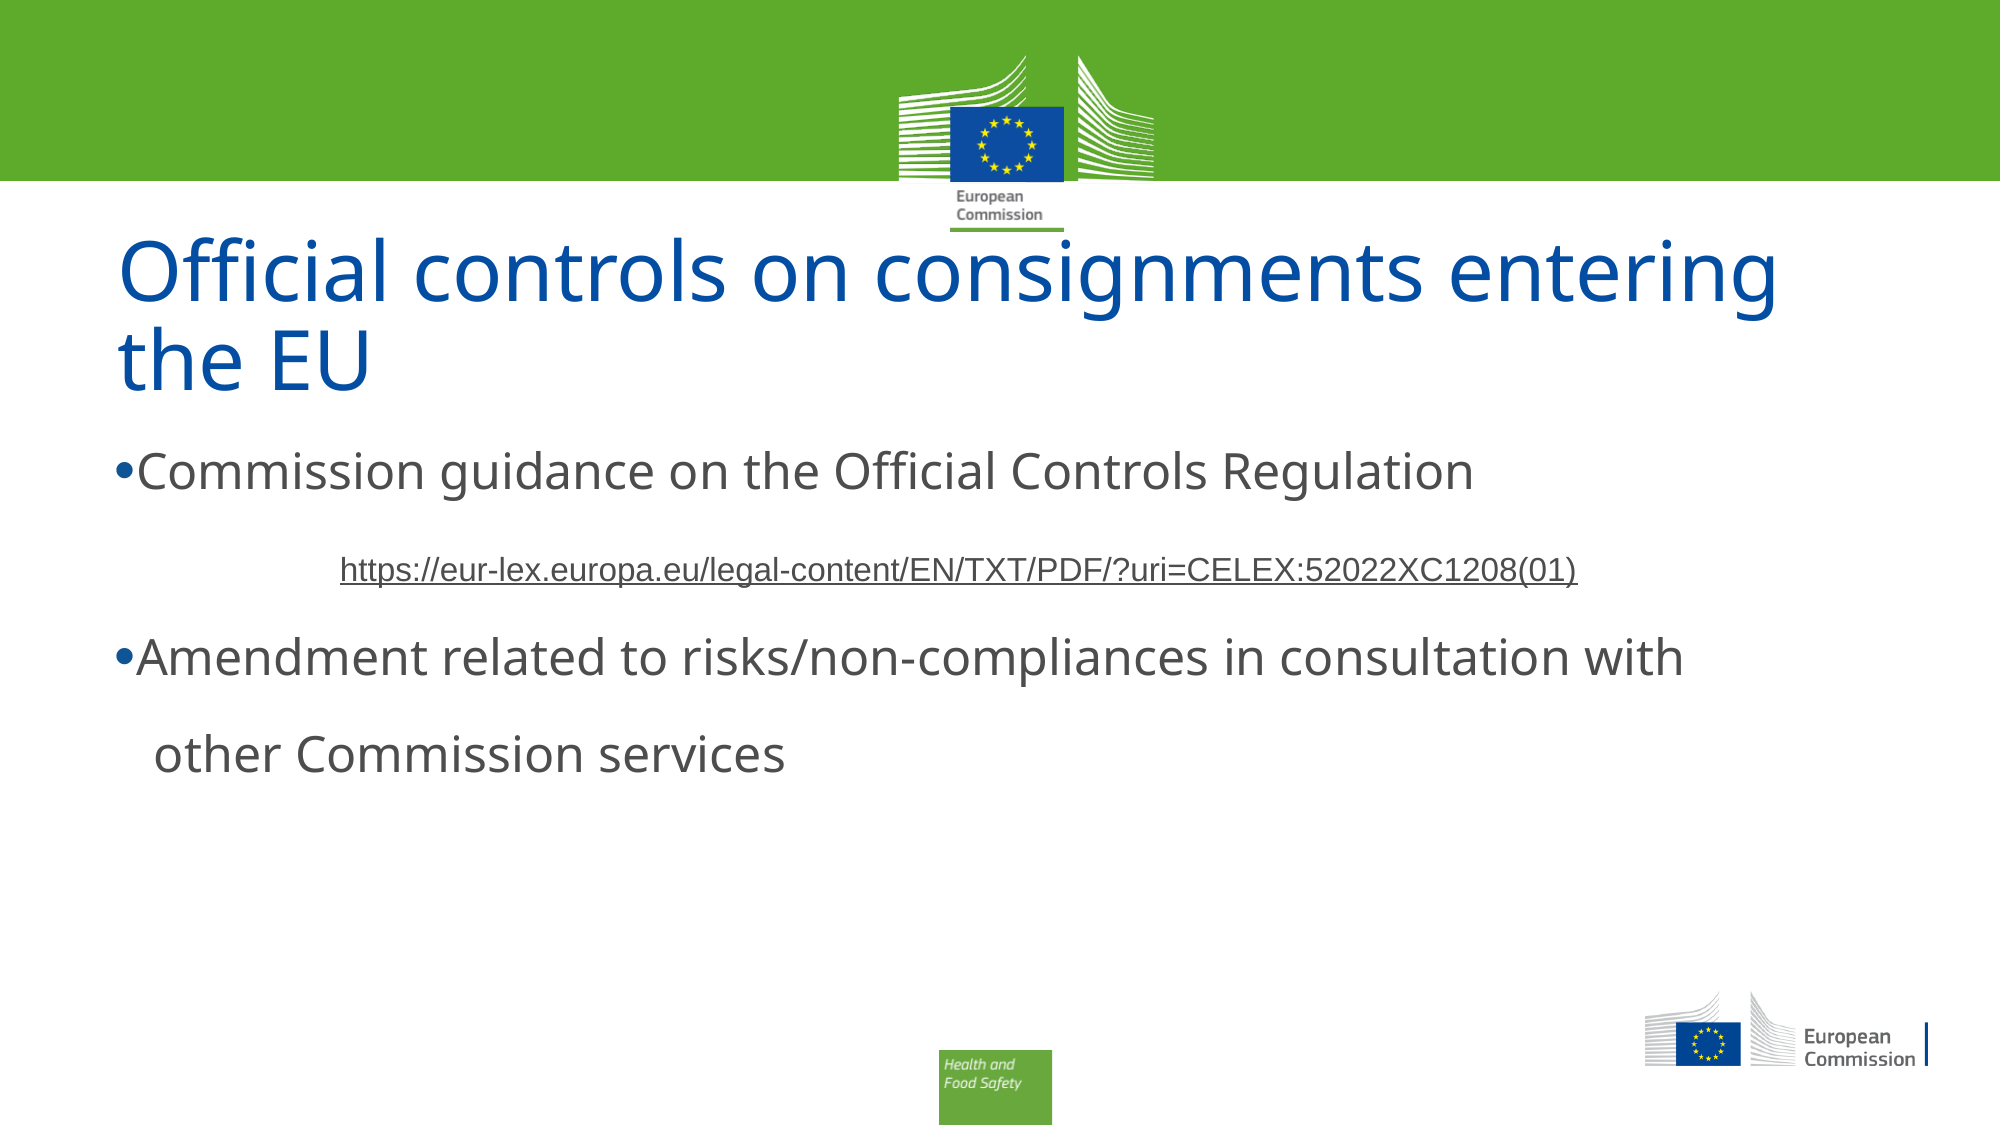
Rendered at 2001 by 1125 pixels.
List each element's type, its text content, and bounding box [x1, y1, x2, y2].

title Official controls on consignments entering the EU [102, 255, 1903, 409]
picture [1645, 991, 1928, 1066]
list Commission guidance on the Official Controls Regulation https://eur-lex.europa.eu/legal-content/EN/TXT/PDF/?uri=CELEX:52022XC1208(01) Amendment related to risks/non-compliances in consultation with other Commission services [99, 432, 1900, 988]
